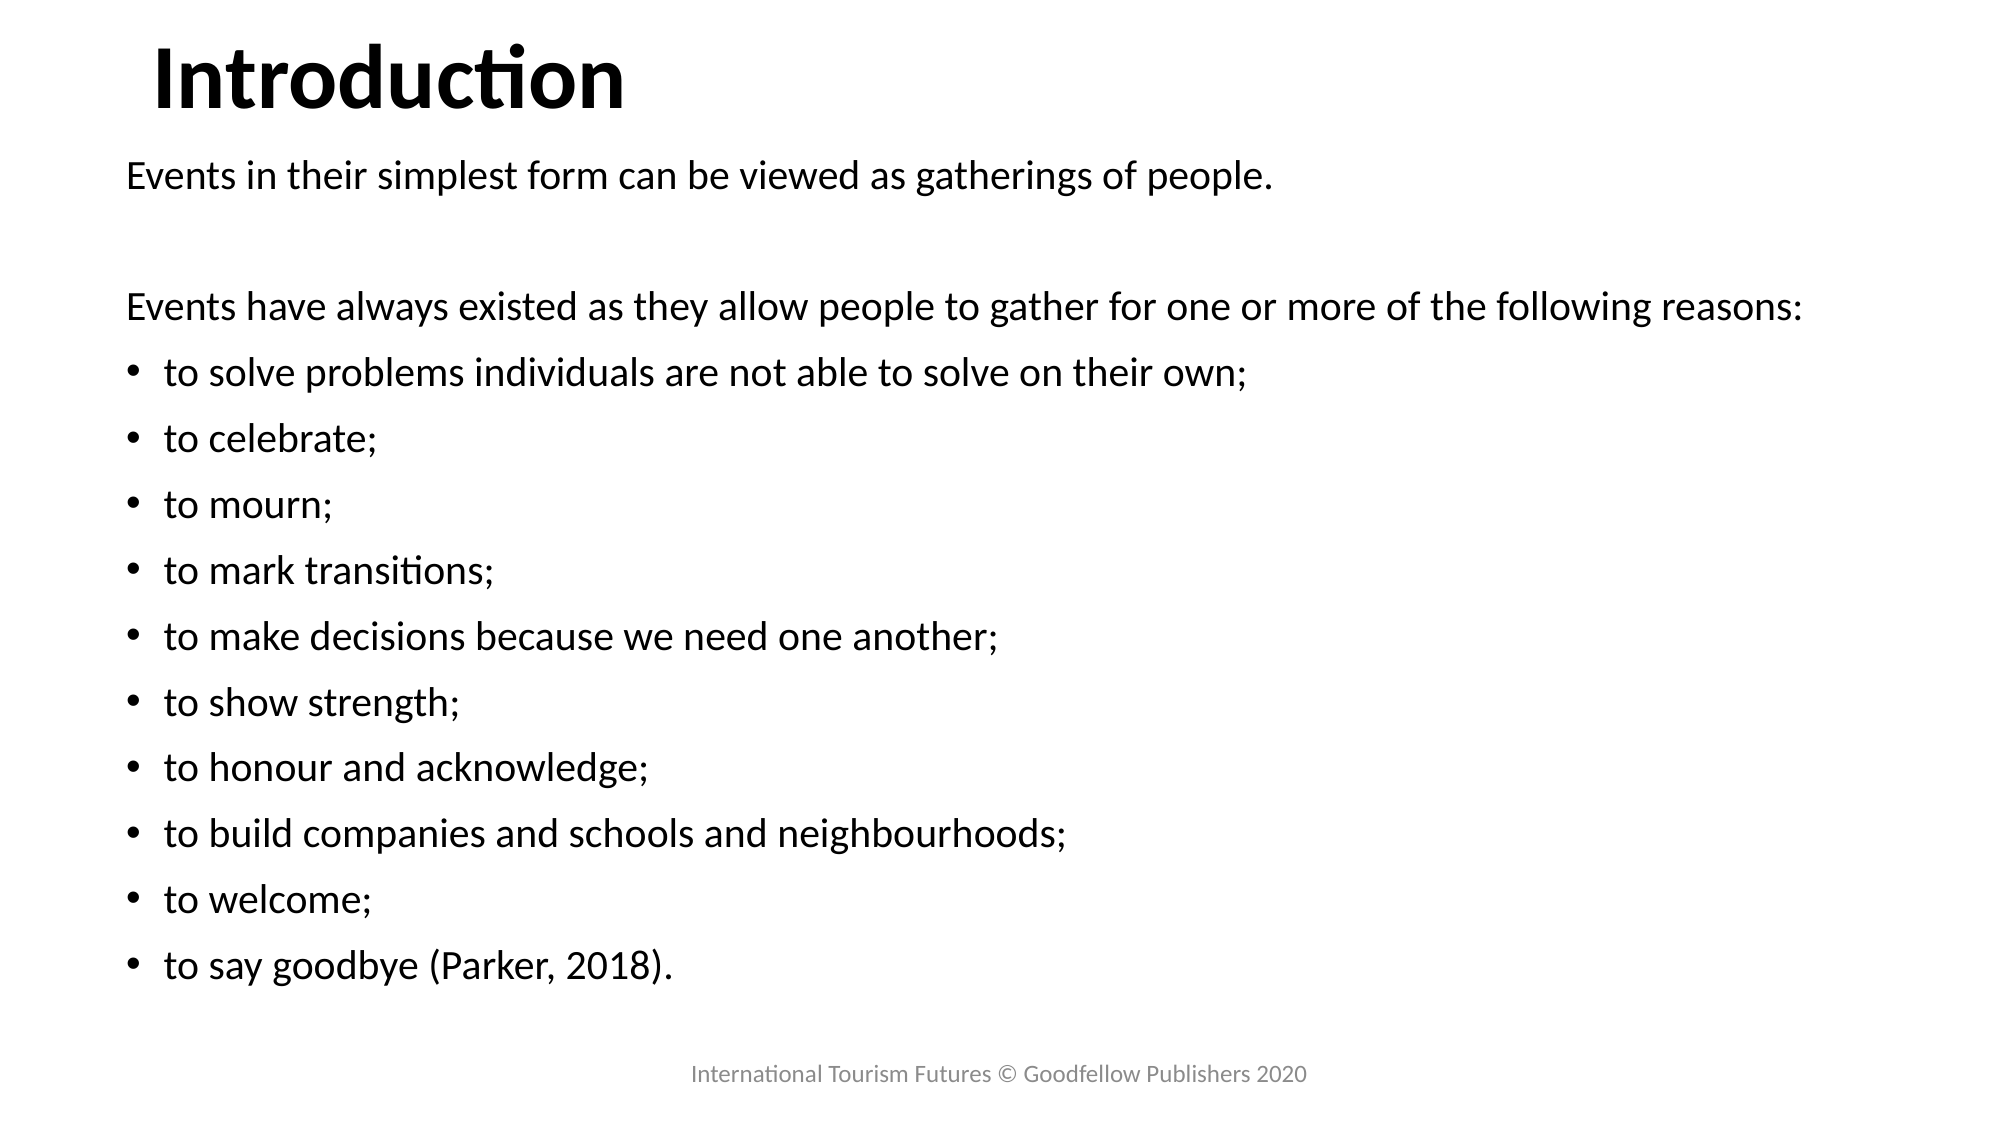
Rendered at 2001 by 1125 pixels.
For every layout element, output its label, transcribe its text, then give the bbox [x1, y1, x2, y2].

list Events in their simplest form can be viewed as gatherings of people. Events have always existed as they allow people to gather for one or more of the following reasons: to solve problems individuals are not able to solve on their own; to celebrate; to mourn; to mark transitions; to make decisions because we need one another; to show strength; to honour and acknowledge; to build companies and schools and neighbourhoods; to welcome; to say goodbye (Parker, 2018). [111, 145, 1837, 1015]
footer International Tourism Futures © Goodfellow Publishers 2020 [662, 1042, 1338, 1103]
title Introduction [137, 19, 1863, 139]
